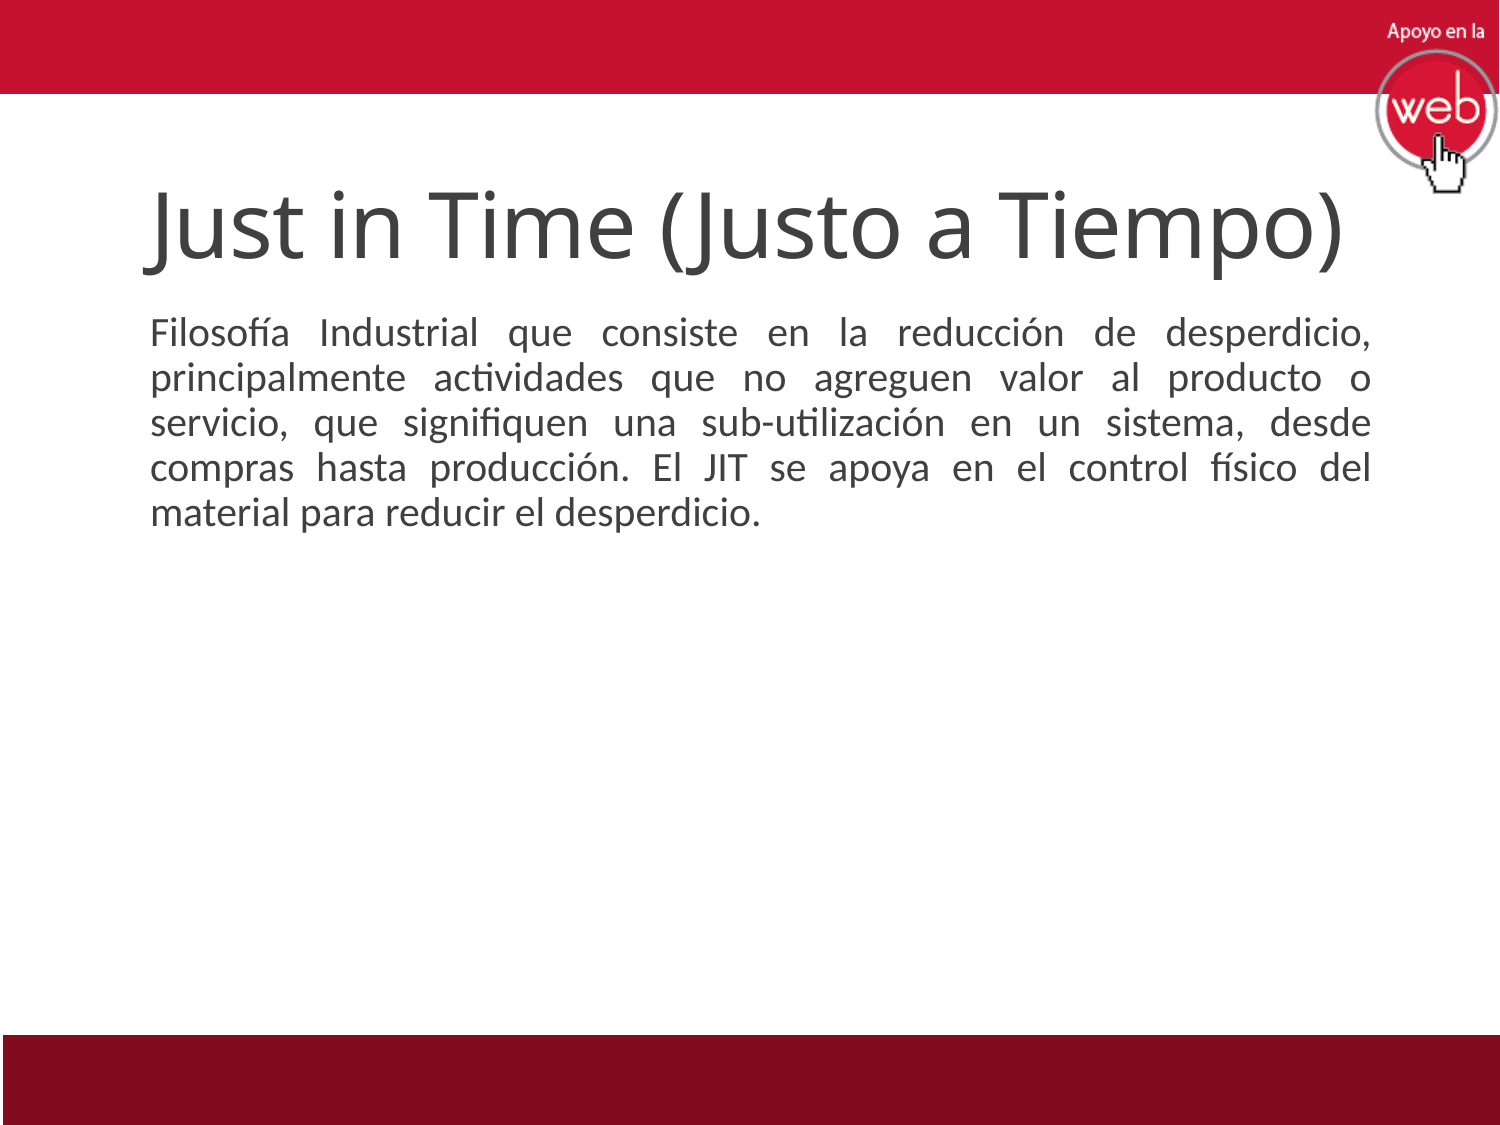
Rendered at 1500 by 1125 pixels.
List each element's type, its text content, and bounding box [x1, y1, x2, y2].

picture [0, 0, 1500, 1125]
list Filosofía Industrial que consiste en la reducción de desperdicio, principalmente actividades que no agreguen valor al producto o servicio, que signifiquen una sub-utilización en un sistema, desde compras hasta producción. El JIT se apoya en el control físico del material para reducir el desperdicio. [135, 302, 1373, 963]
title Just in Time (Justo a Tiempo) [135, 47, 1373, 285]
